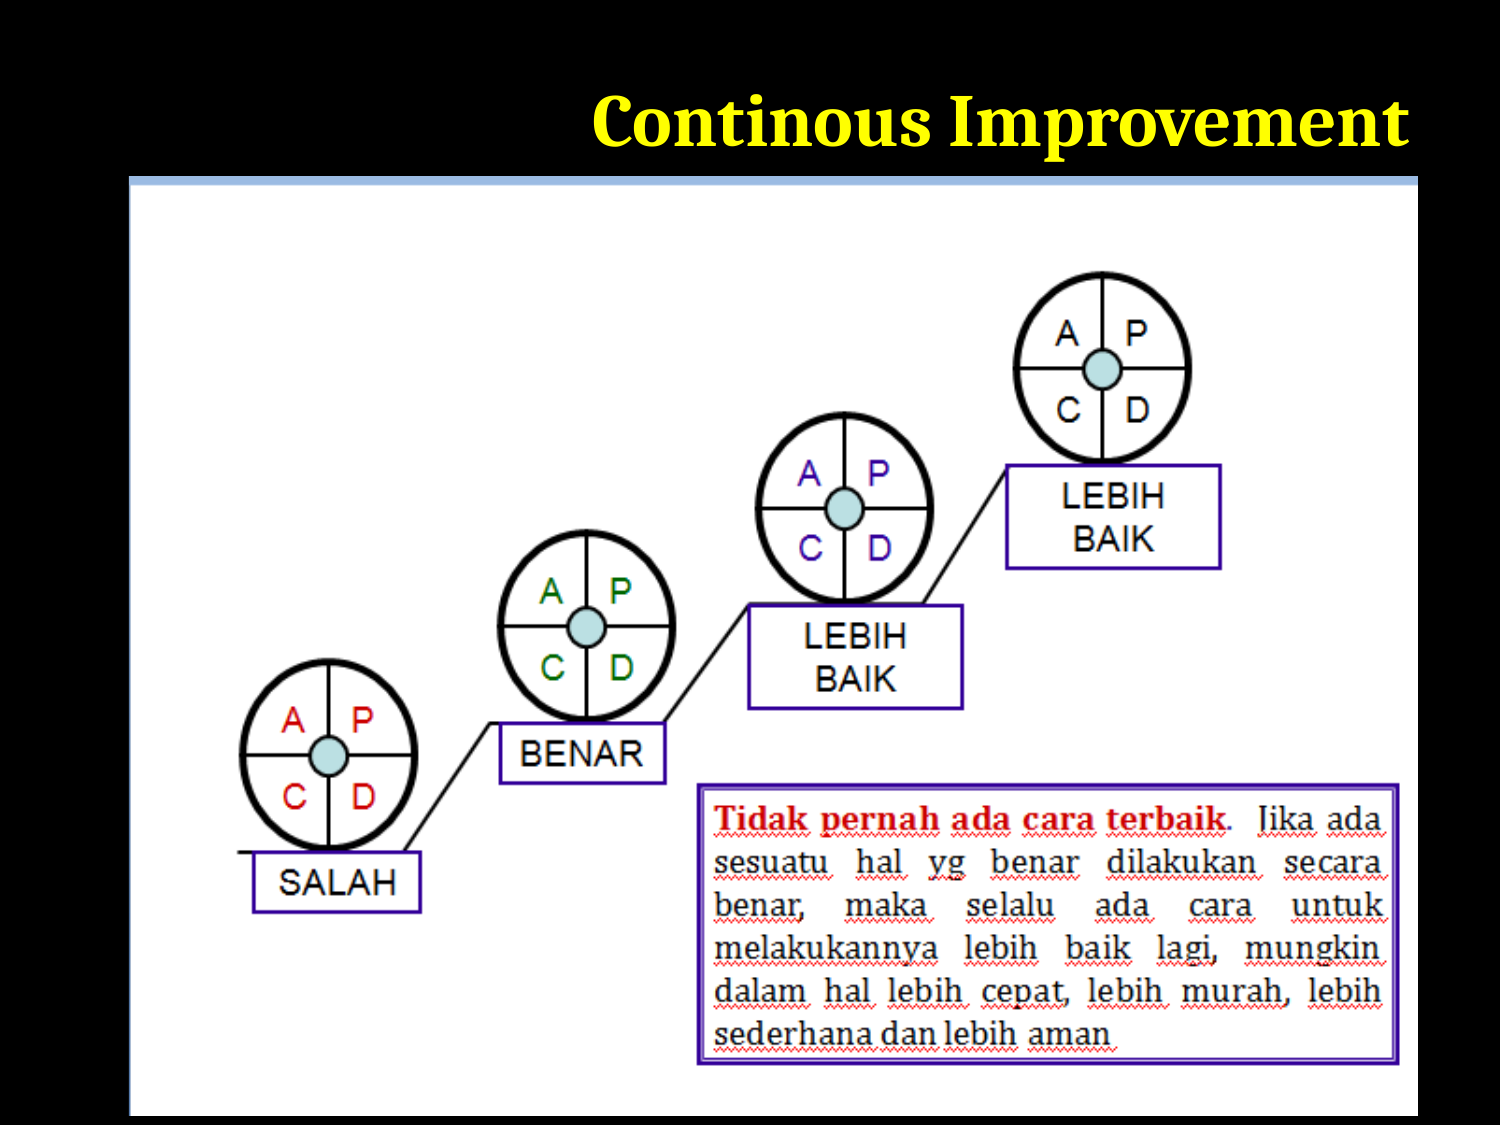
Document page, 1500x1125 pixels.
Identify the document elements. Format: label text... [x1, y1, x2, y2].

title Continous Improvement [75, 45, 1425, 188]
picture [128, 176, 1419, 1116]
